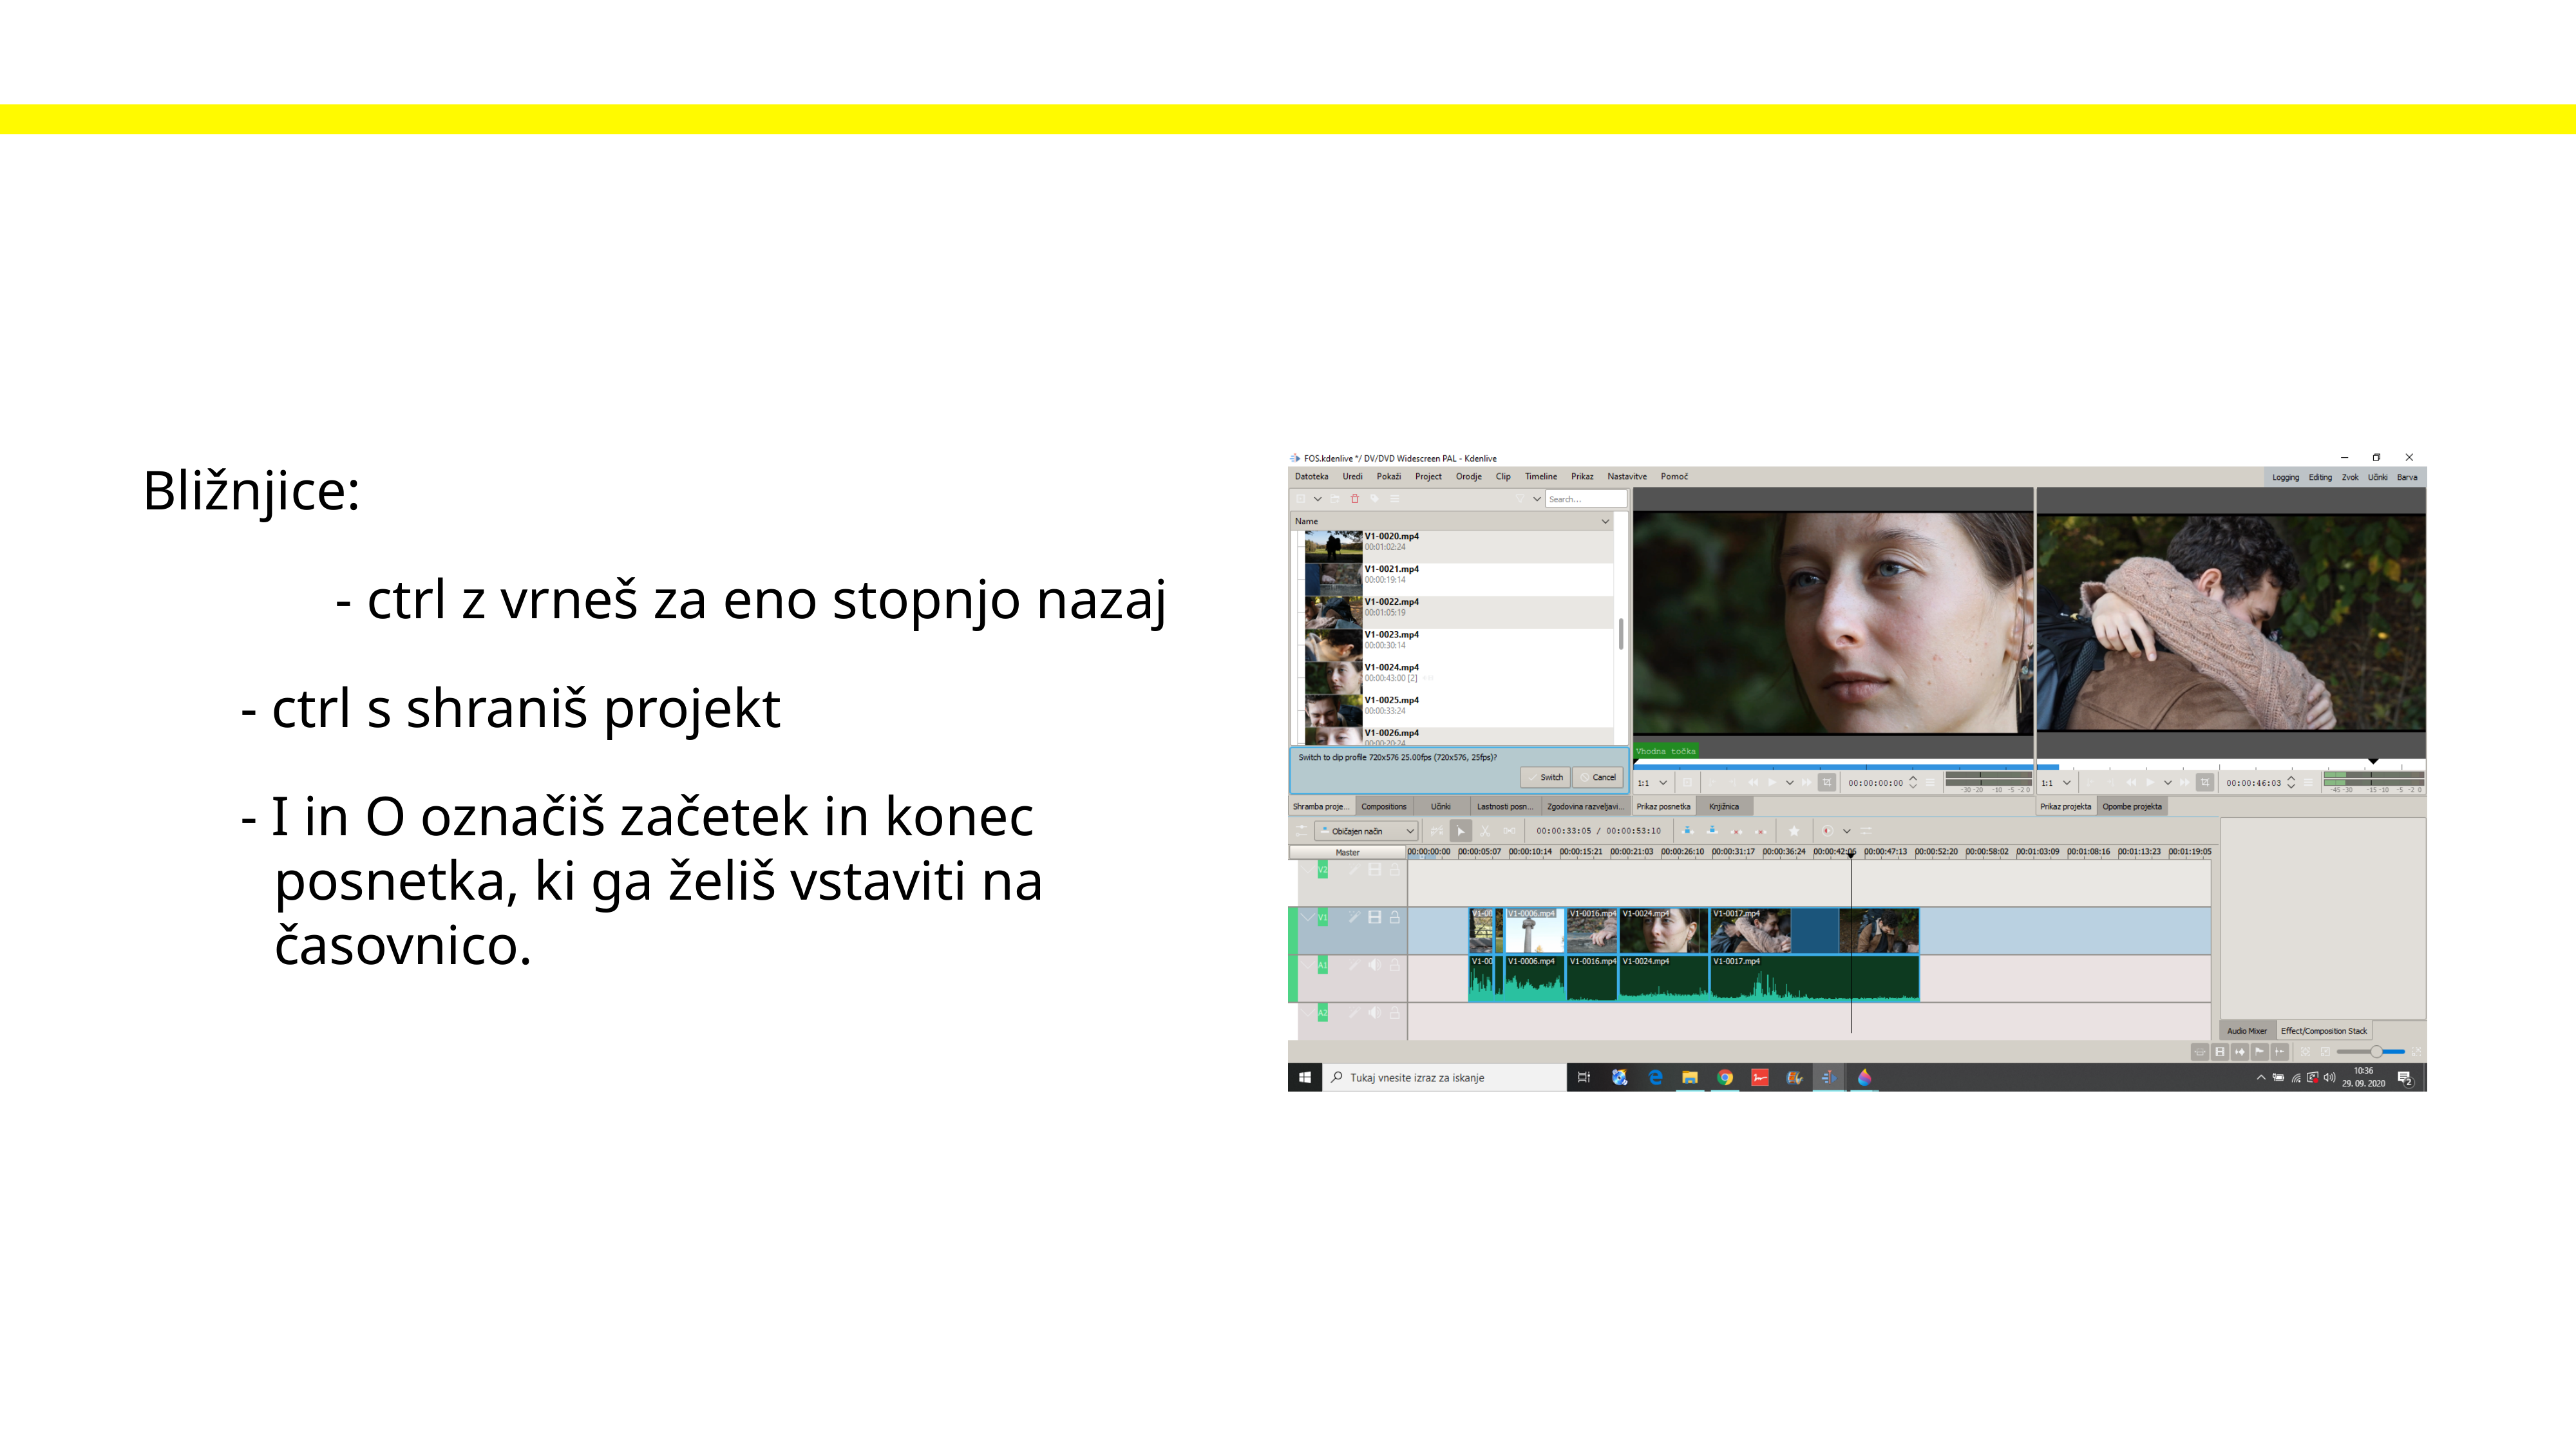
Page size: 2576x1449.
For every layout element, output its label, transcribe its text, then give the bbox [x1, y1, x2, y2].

list Bližnjice: - ctrl z vrneš za eno stopnjo nazaj - ctrl s shraniš projekt - I in O označiš začetek in konec posnetka, ki ga želiš vstaviti na časovnico. [136, 450, 2448, 1311]
picture [1287, 450, 2427, 1092]
